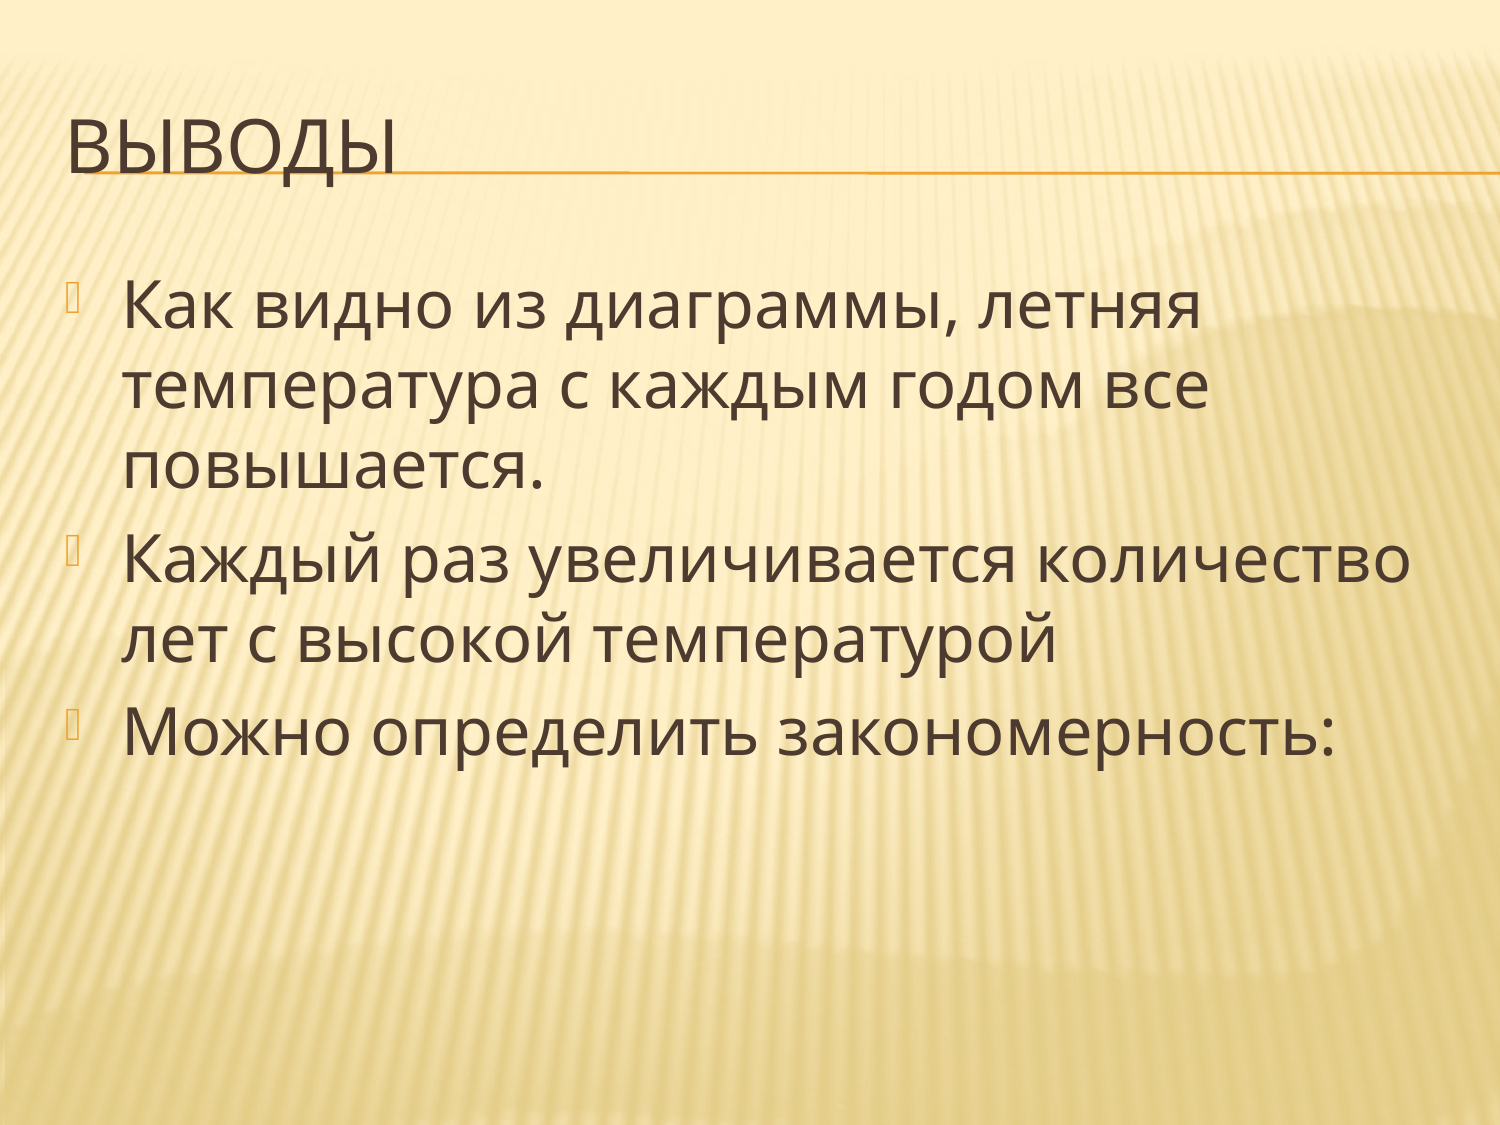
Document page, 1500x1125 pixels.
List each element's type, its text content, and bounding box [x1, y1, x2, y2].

list Как видно из диаграммы, летняя температура с каждым годом все повышается. Каждый раз увеличивается количество лет с высокой температурой Можно определить закономерность: [50, 254, 1475, 998]
title Выводы [50, 75, 1475, 213]
